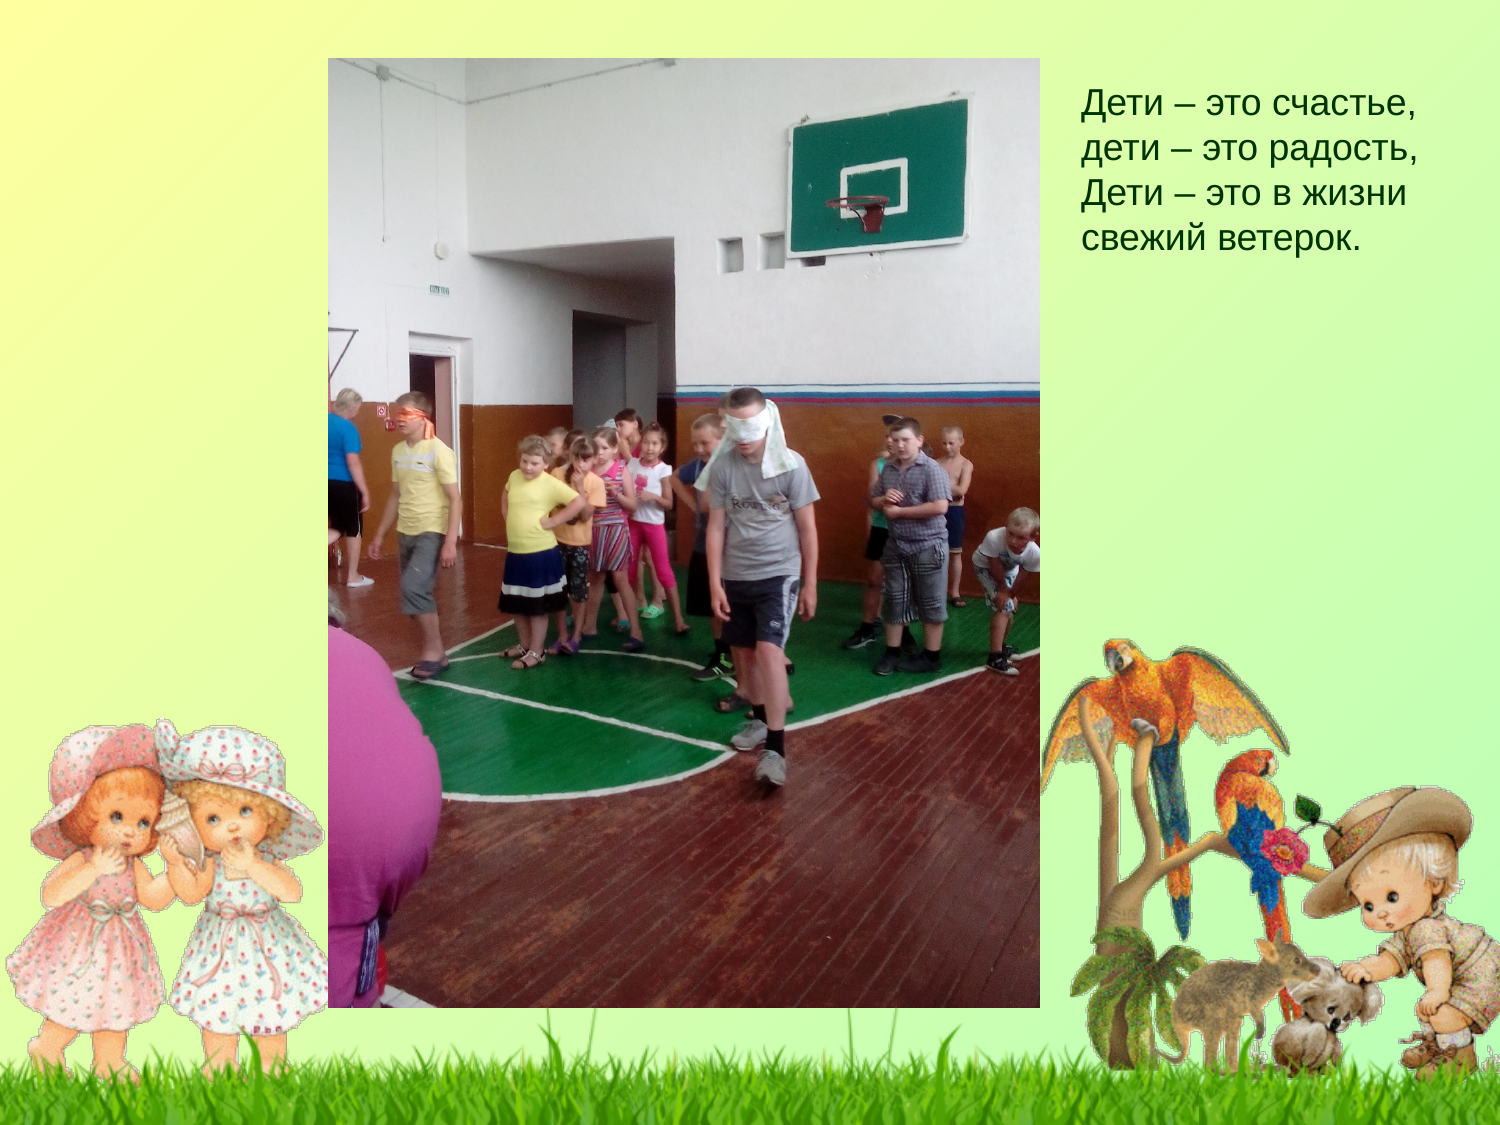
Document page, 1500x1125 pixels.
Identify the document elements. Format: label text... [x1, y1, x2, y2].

text_box Дети – это счастье, дети – это радость, Дети – это в жизни свежий ветерок. [1066, 70, 1500, 355]
picture [0, 58, 1500, 1125]
